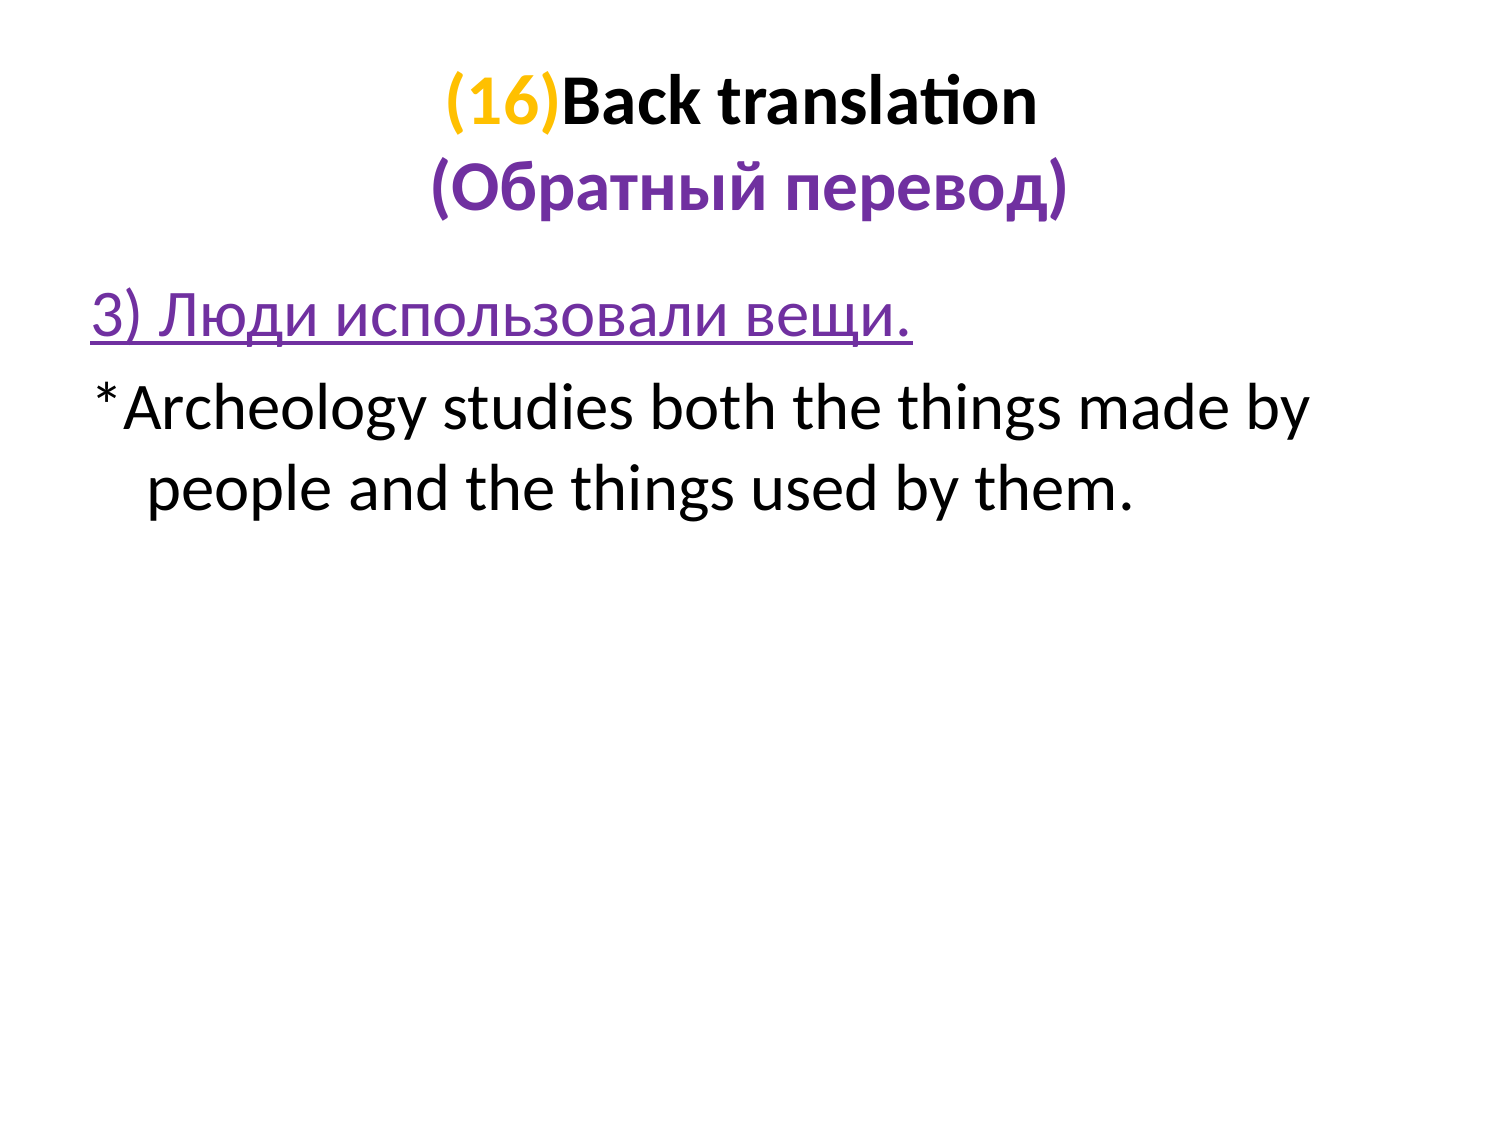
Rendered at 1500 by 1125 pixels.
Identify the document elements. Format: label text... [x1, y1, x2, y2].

title (16)Back translation (Обратный перевод) [75, 45, 1425, 233]
list 3) Люди использовали вещи. *Archeology studies both the things made by people and the things used by them. [75, 262, 1425, 1005]
